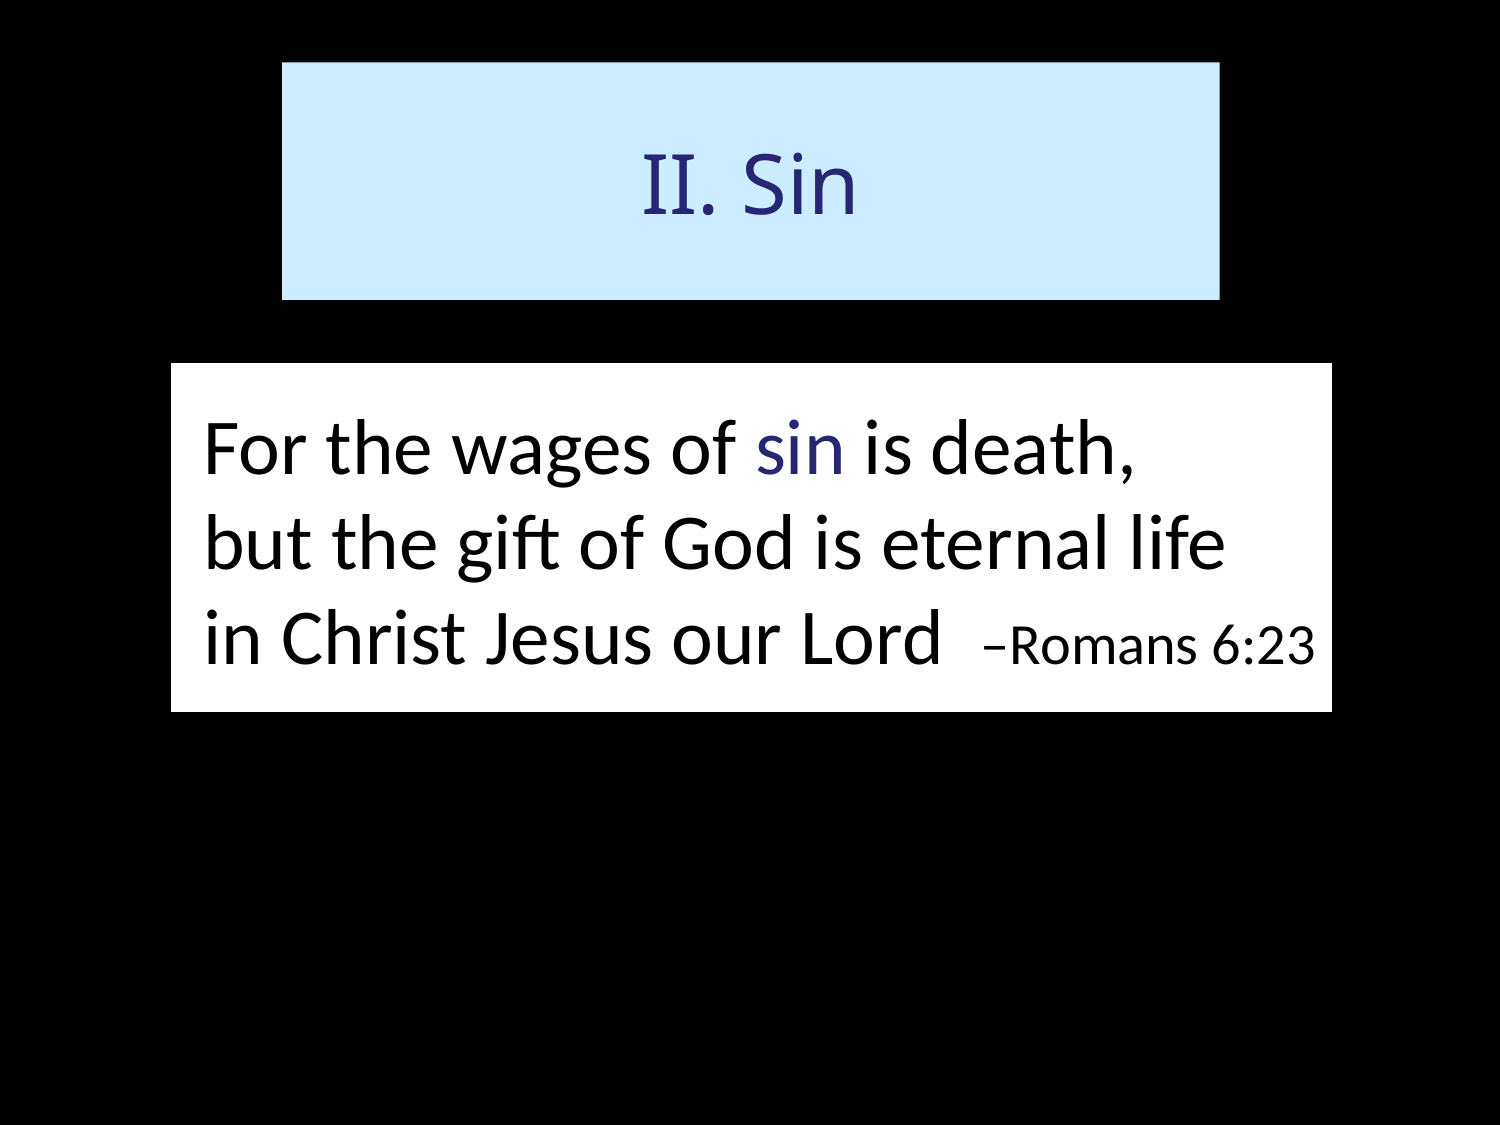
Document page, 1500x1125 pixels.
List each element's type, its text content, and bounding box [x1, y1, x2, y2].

text_box For the wages of sin is death, but the gift of God is eternal life in Christ Jesus our Lord –Romans 6:23 [170, 362, 1333, 713]
title II. Sin [282, 62, 1220, 300]
